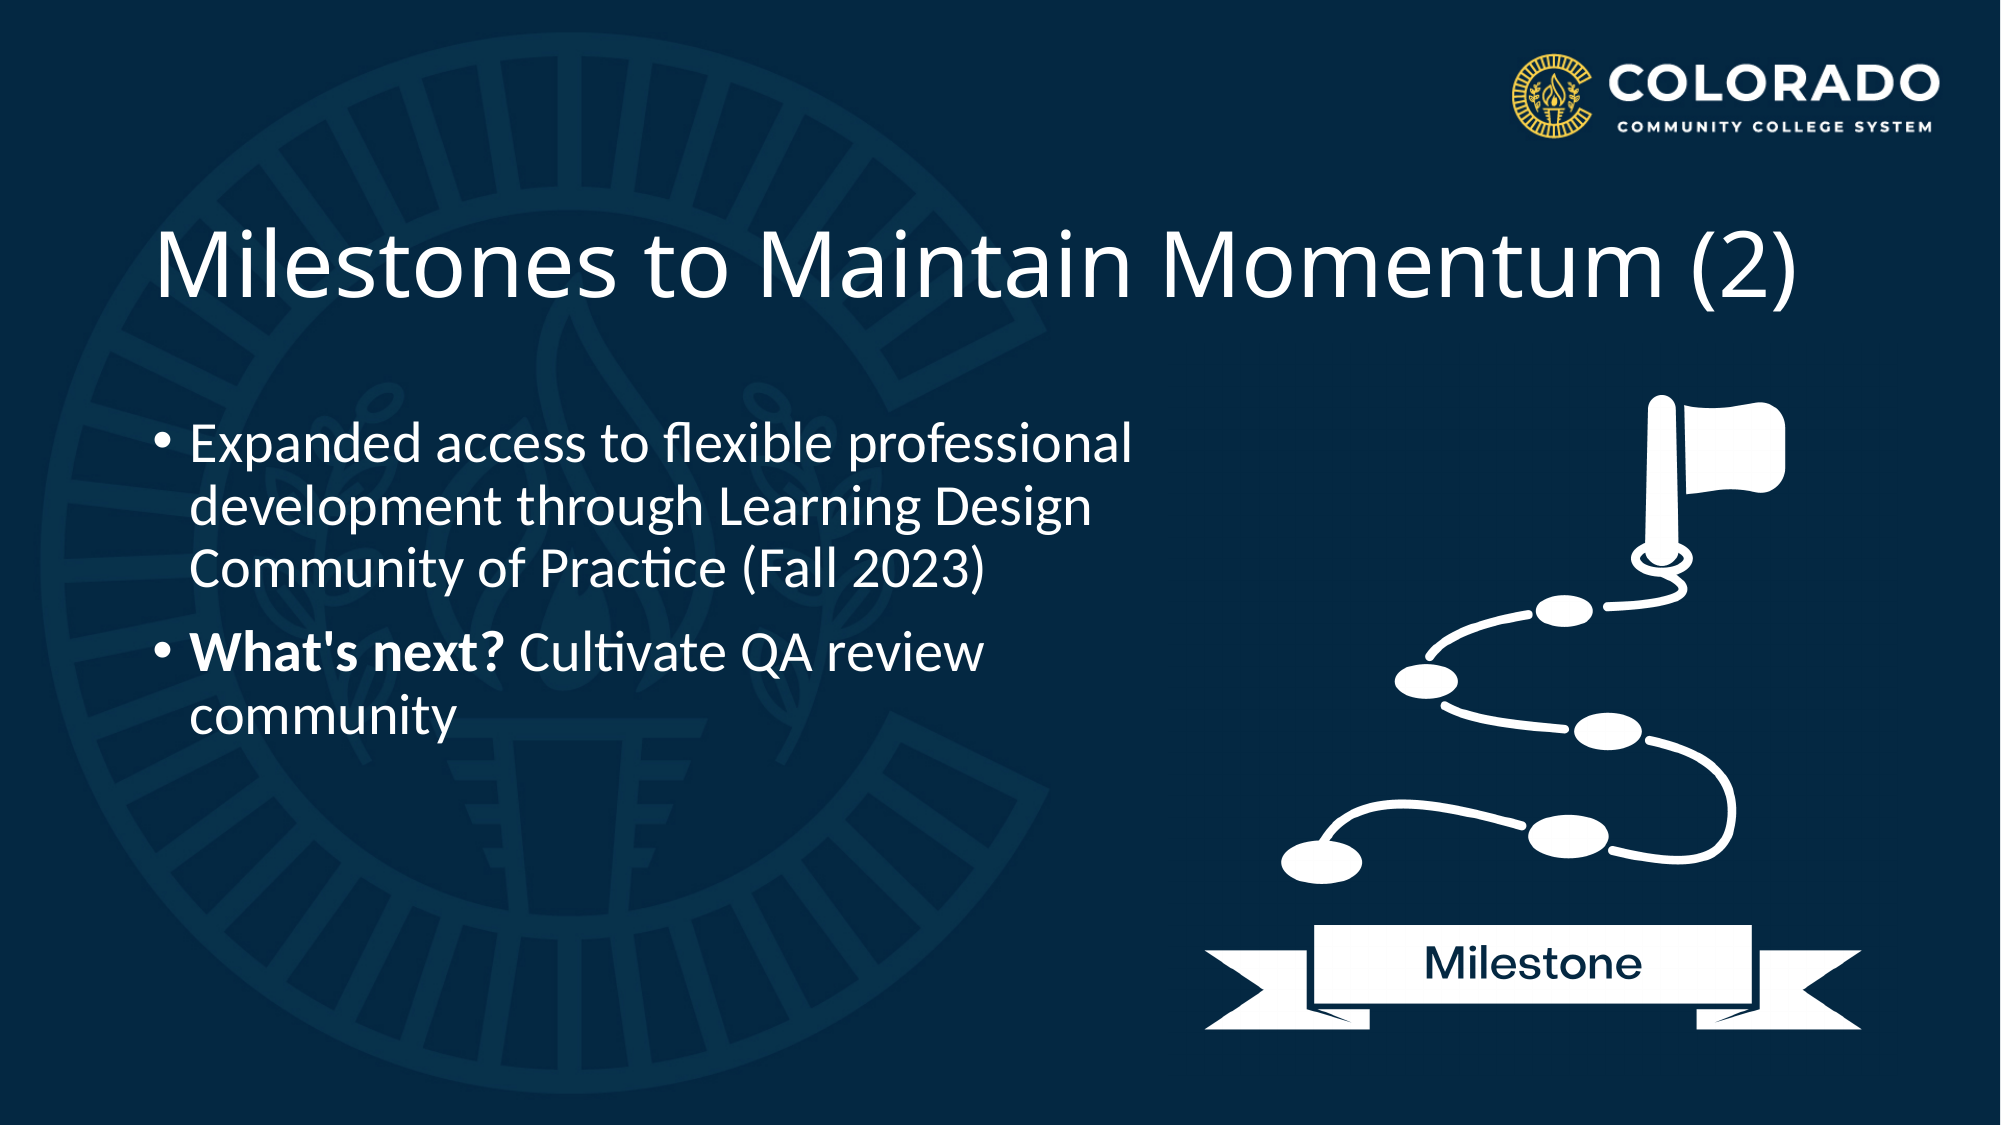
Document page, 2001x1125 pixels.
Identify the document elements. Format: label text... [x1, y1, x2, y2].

picture [0, 0, 2001, 1125]
list Expanded access to flexible professional development through Learning Design Community of Practice (Fall 2023) What's next? Cultivate QA review community [137, 404, 1168, 1014]
title Milestones to Maintain Momentum (2) [137, 165, 1863, 371]
